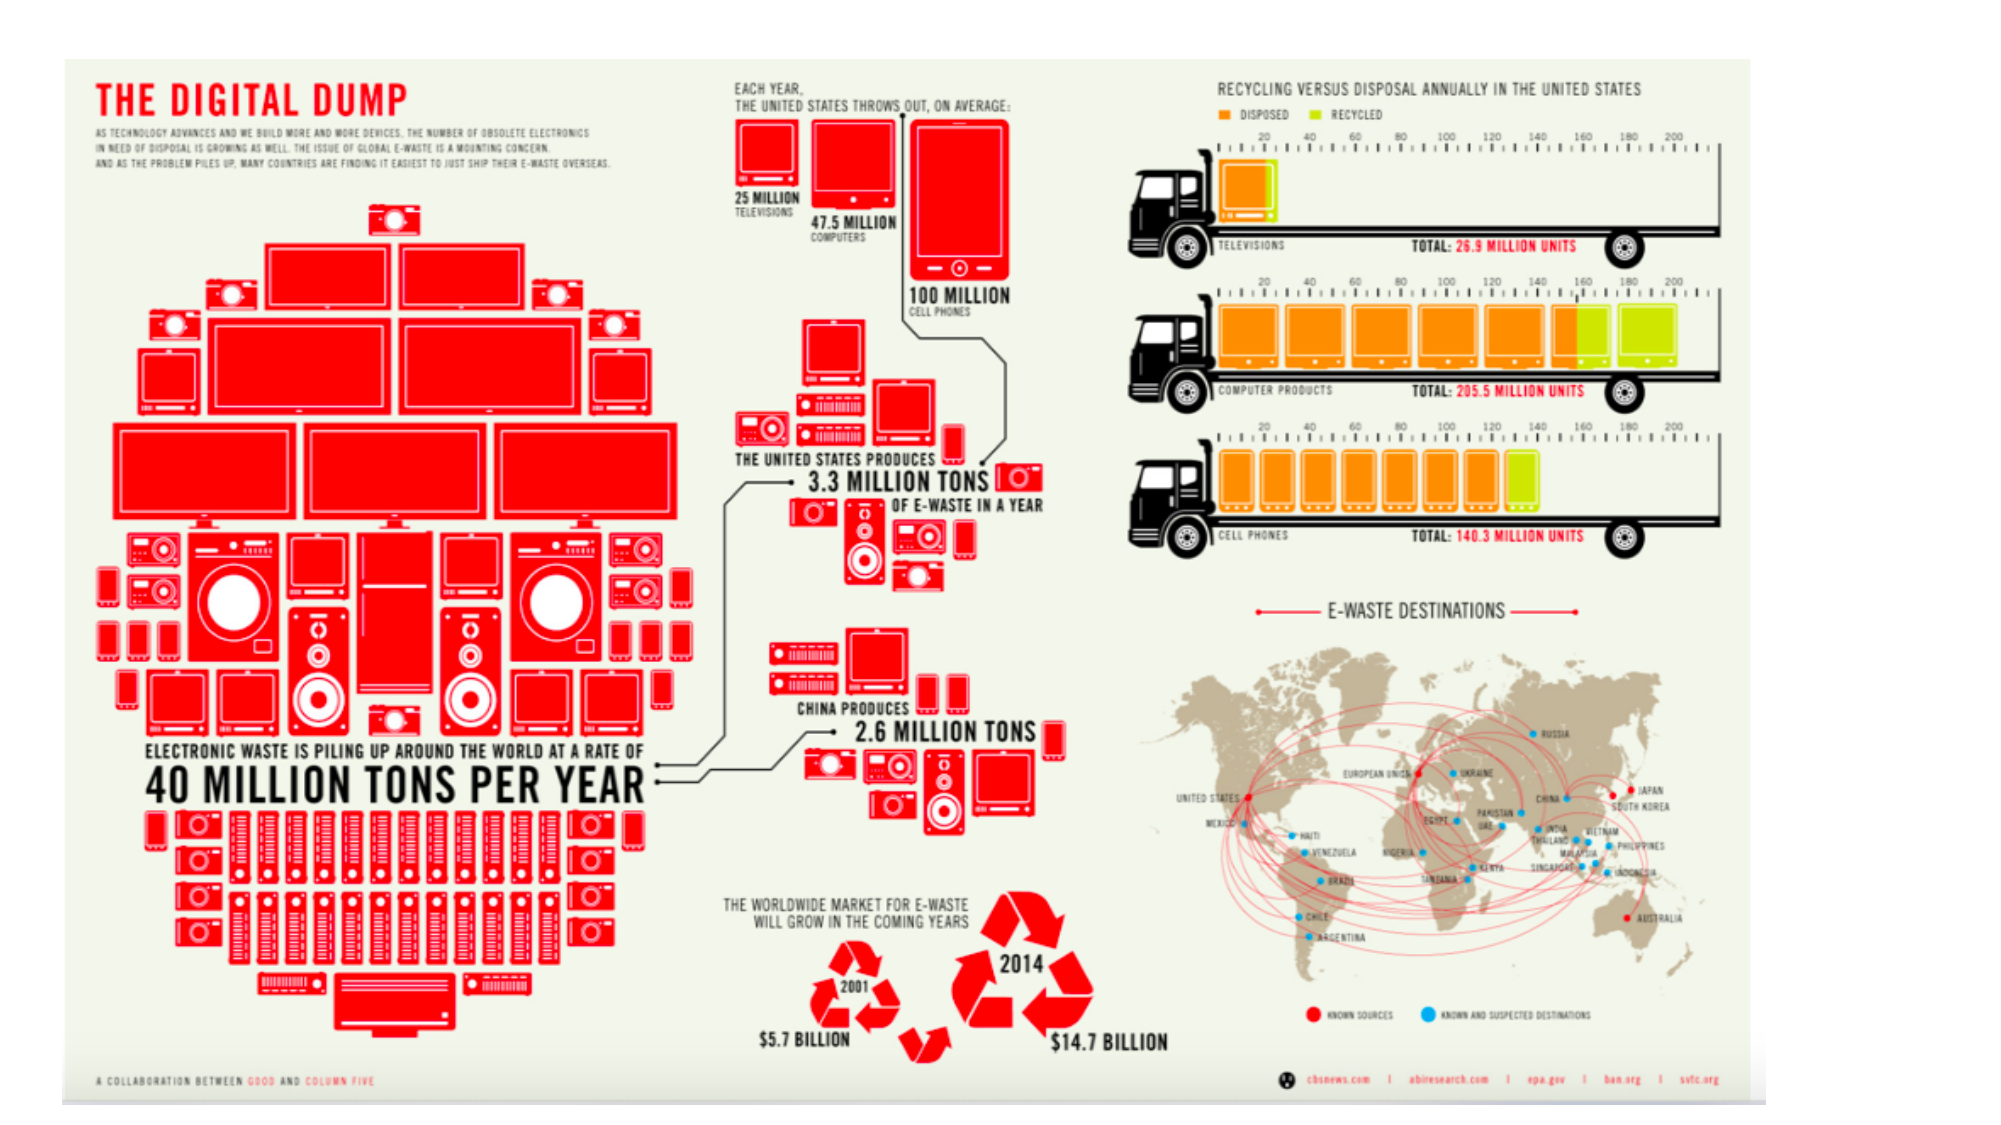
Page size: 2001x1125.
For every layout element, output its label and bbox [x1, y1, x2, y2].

list [62, 59, 1766, 1105]
